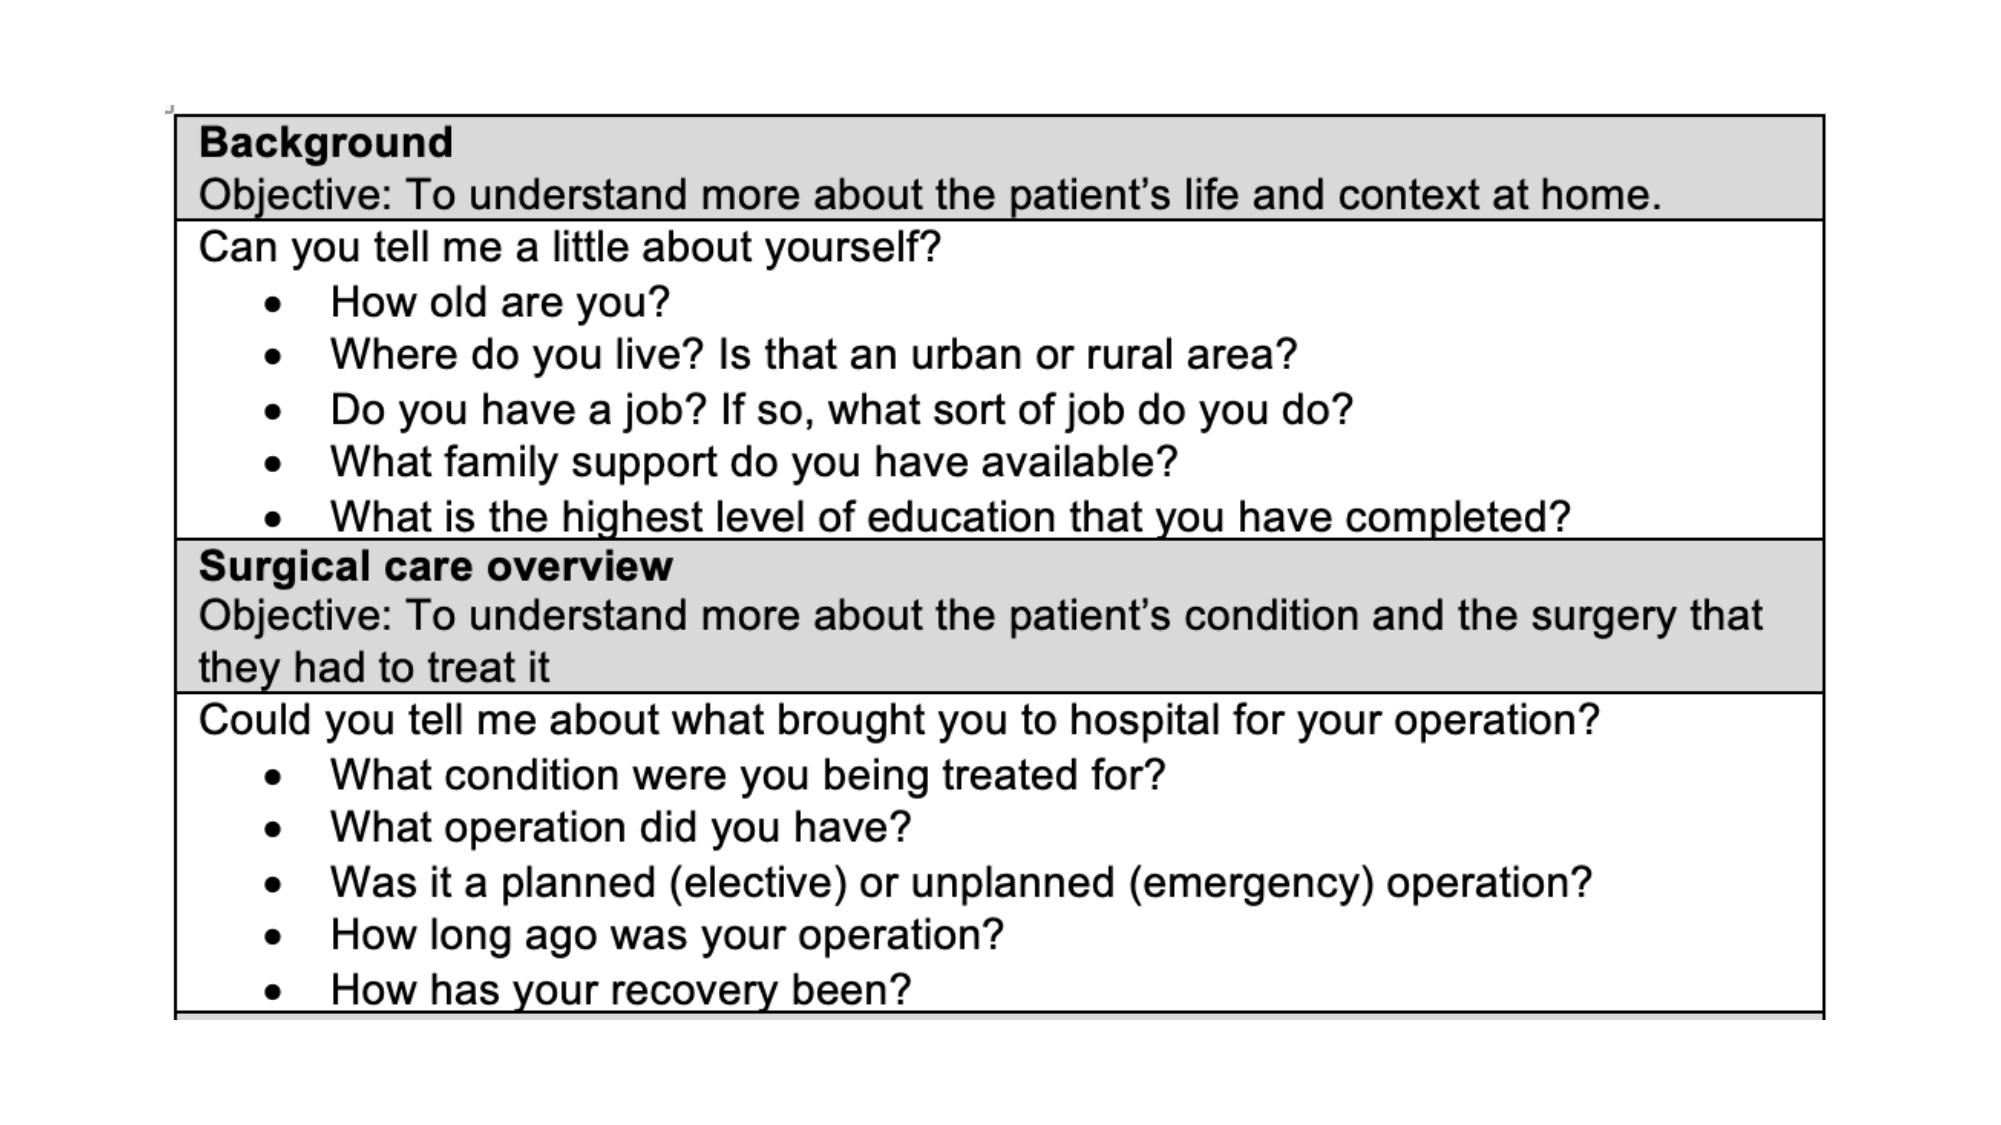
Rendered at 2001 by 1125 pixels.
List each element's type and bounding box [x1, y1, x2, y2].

picture [165, 105, 1835, 1020]
